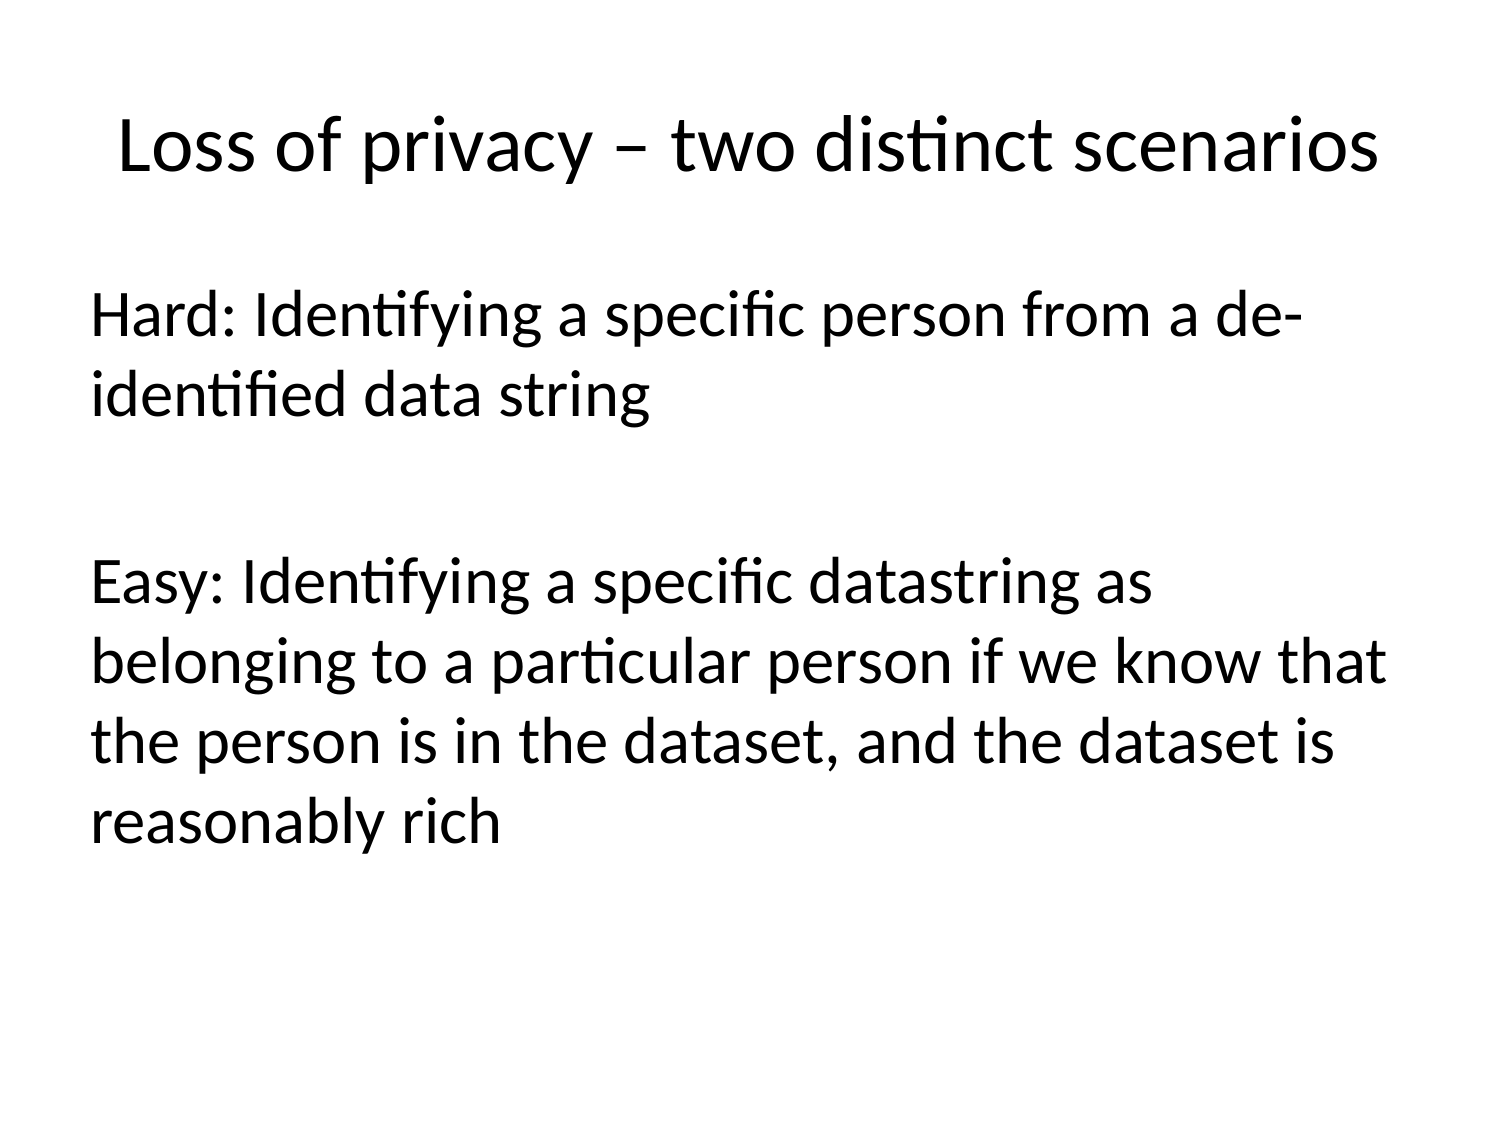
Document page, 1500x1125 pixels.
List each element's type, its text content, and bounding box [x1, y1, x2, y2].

list Hard: Identifying a specific person from a de-identified data string Easy: Identifying a specific datastring as belonging to a particular person if we know that the person is in the dataset, and the dataset is reasonably rich [75, 262, 1425, 1005]
title Loss of privacy – two distinct scenarios [75, 45, 1425, 233]
